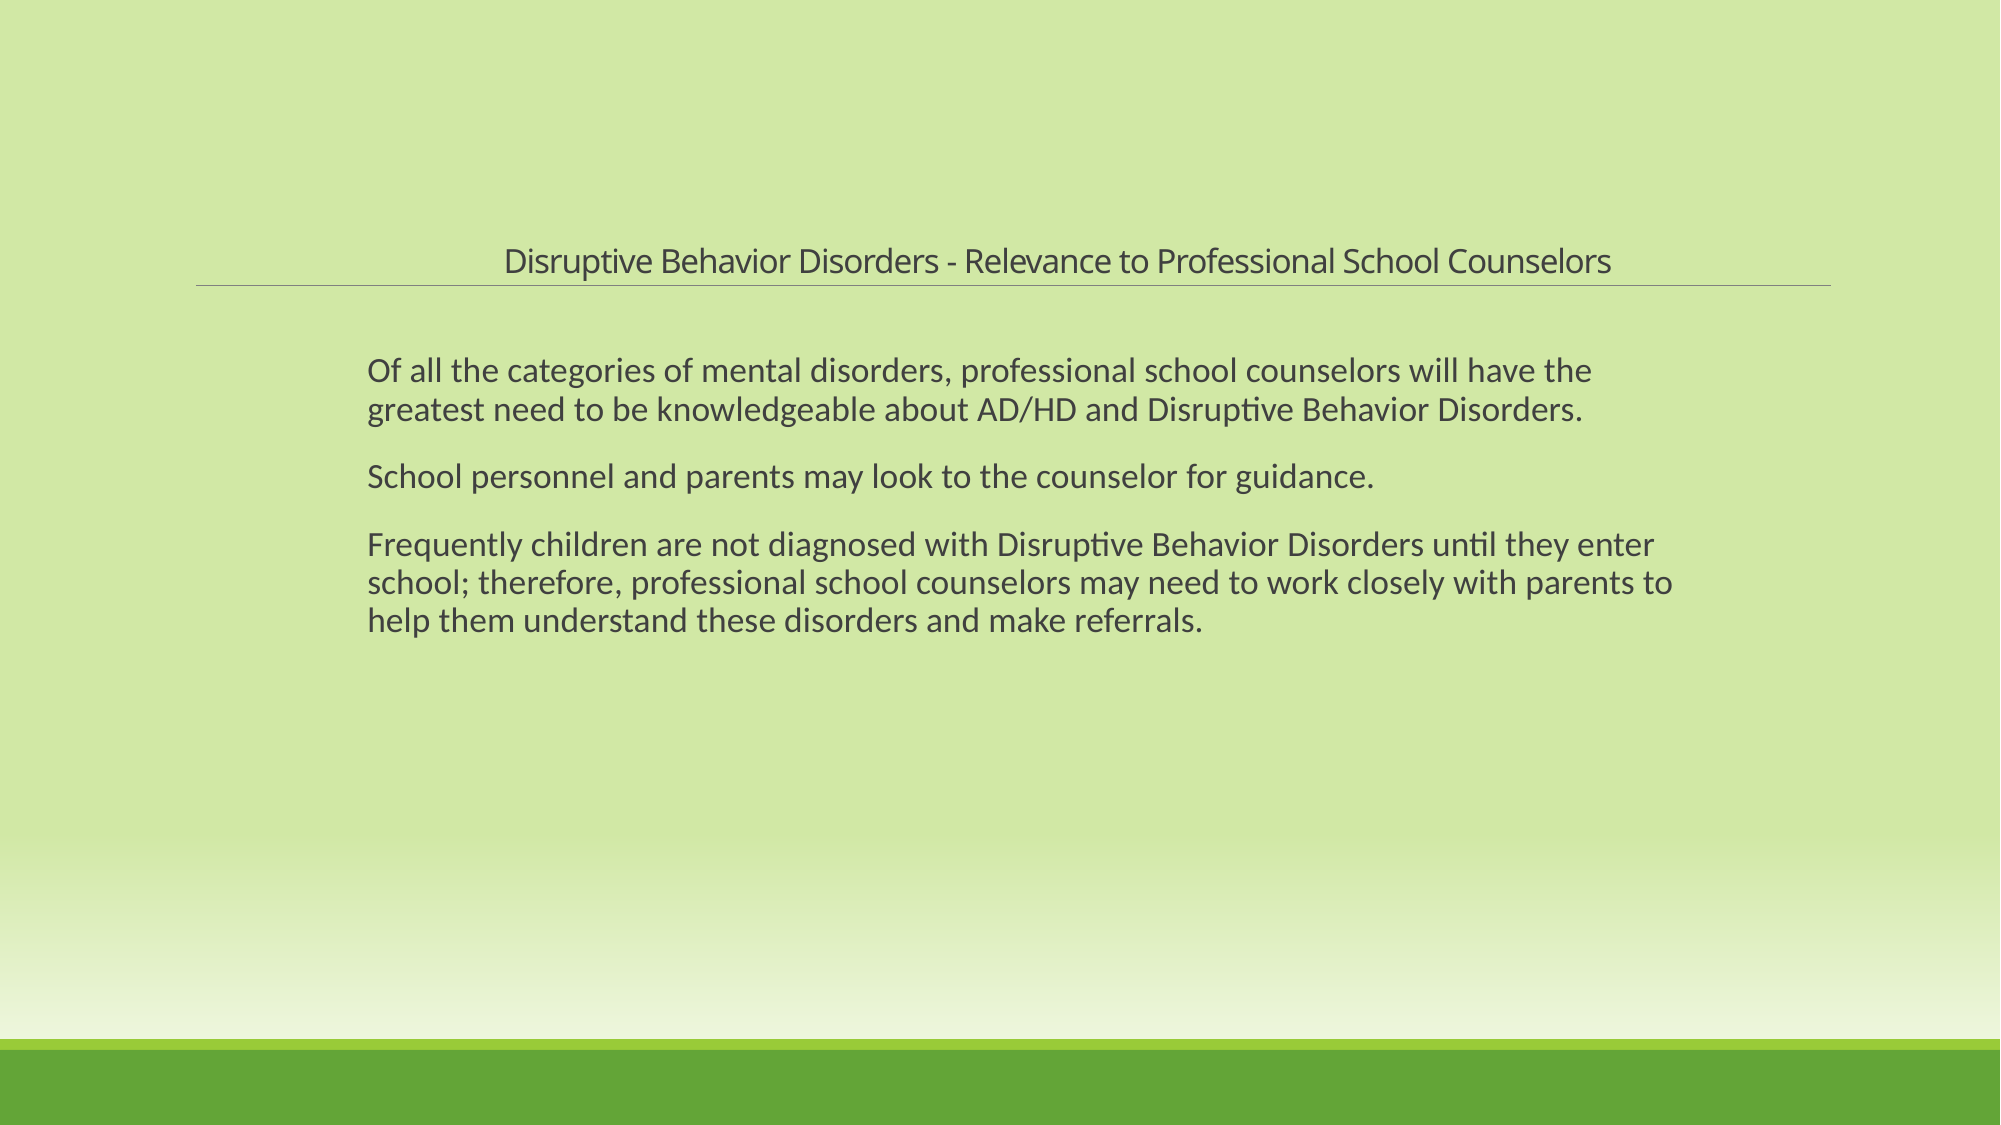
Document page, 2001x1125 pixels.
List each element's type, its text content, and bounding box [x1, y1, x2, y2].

title Disruptive Behavior Disorders - Relevance to Professional School Counselors [425, 99, 1700, 288]
list Of all the categories of mental disorders, professional school counselors will have the greatest need to be knowledgeable about AD/HD and Disruptive Behavior Disorders. School personnel and parents may look to the counselor for guidance. Frequently children are not diagnosed with Disruptive Behavior Disorders until they enter school; therefore, professional school counselors may need to work closely with parents to help them understand these disorders and make referrals. [337, 344, 1700, 1075]
